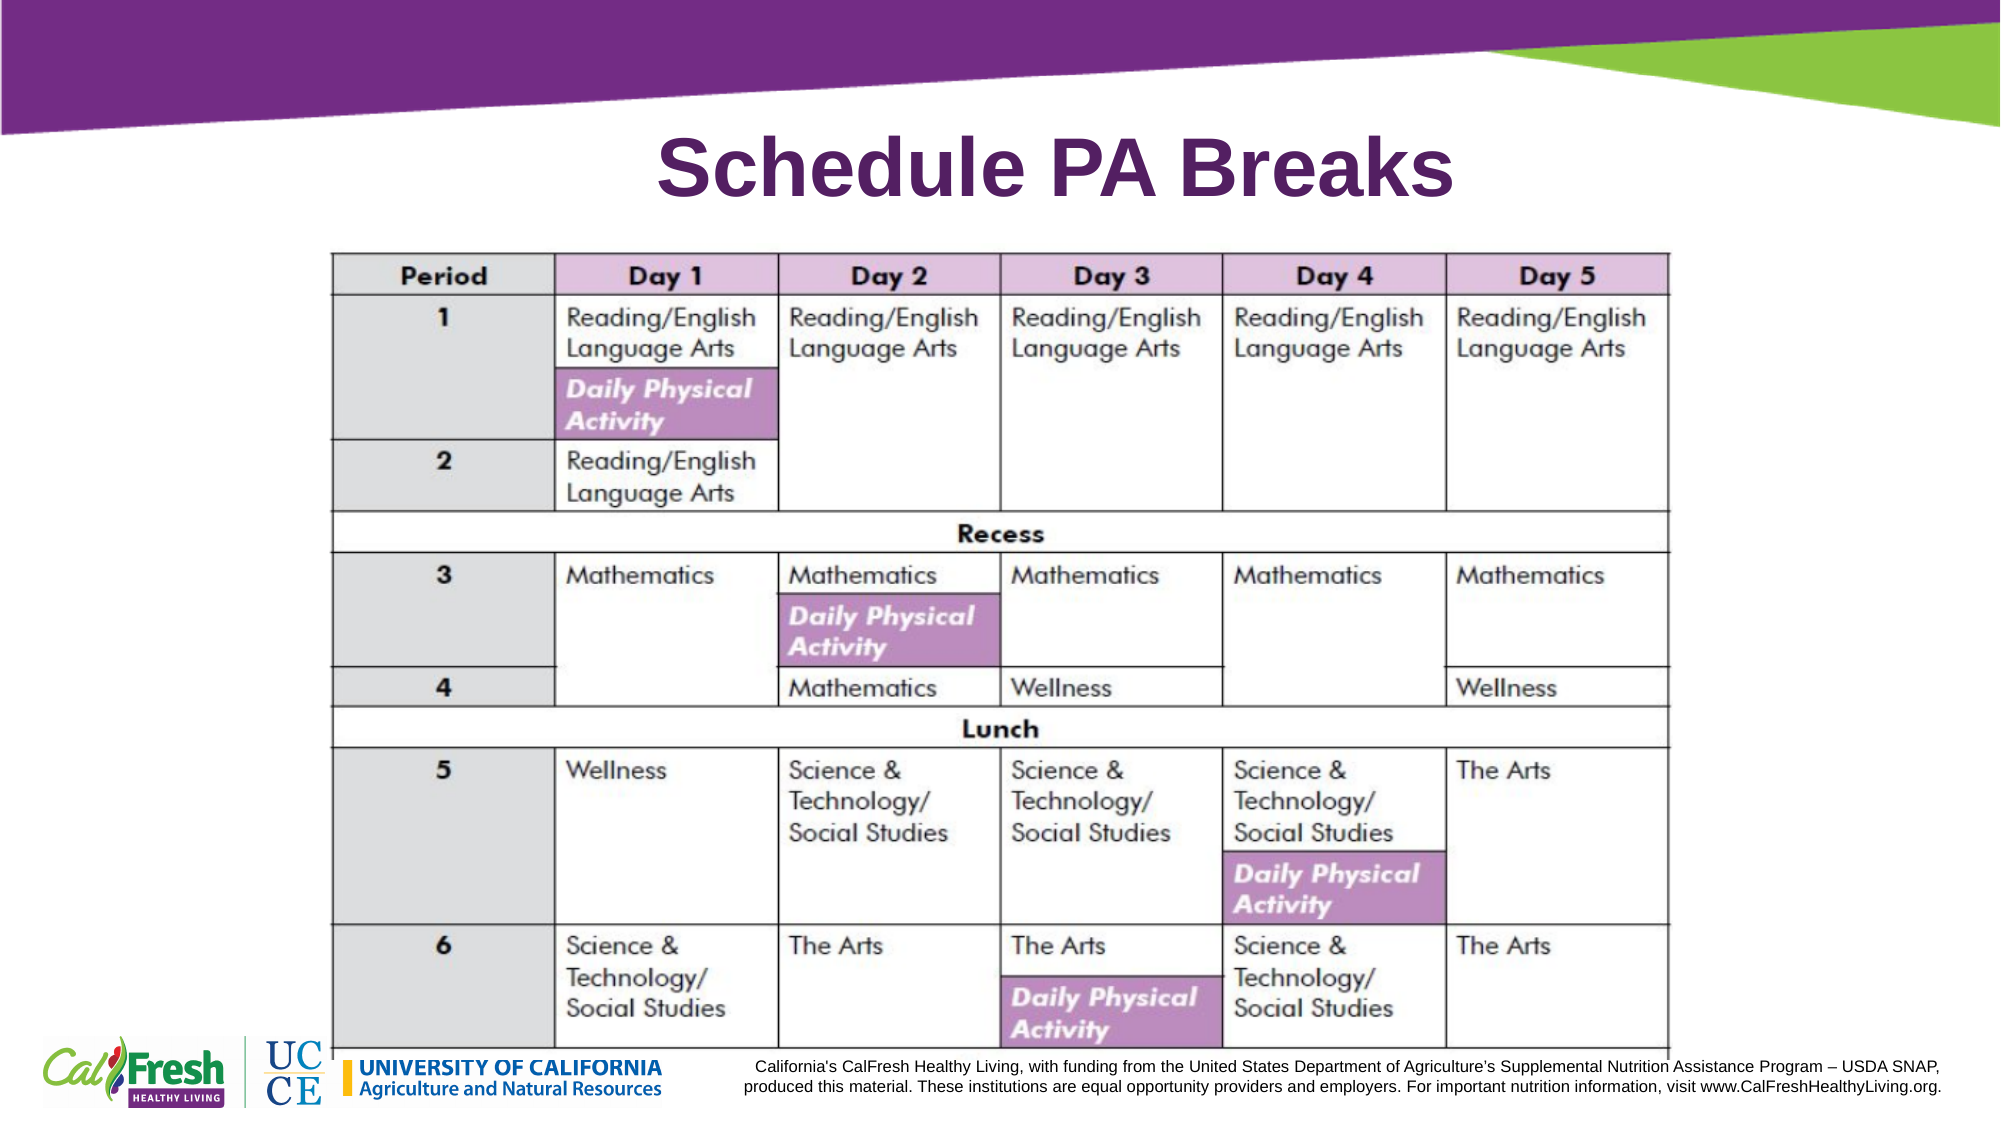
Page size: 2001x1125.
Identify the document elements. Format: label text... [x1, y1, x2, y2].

title Schedule PA Breaks [194, 97, 1920, 241]
picture [0, 0, 2001, 1125]
